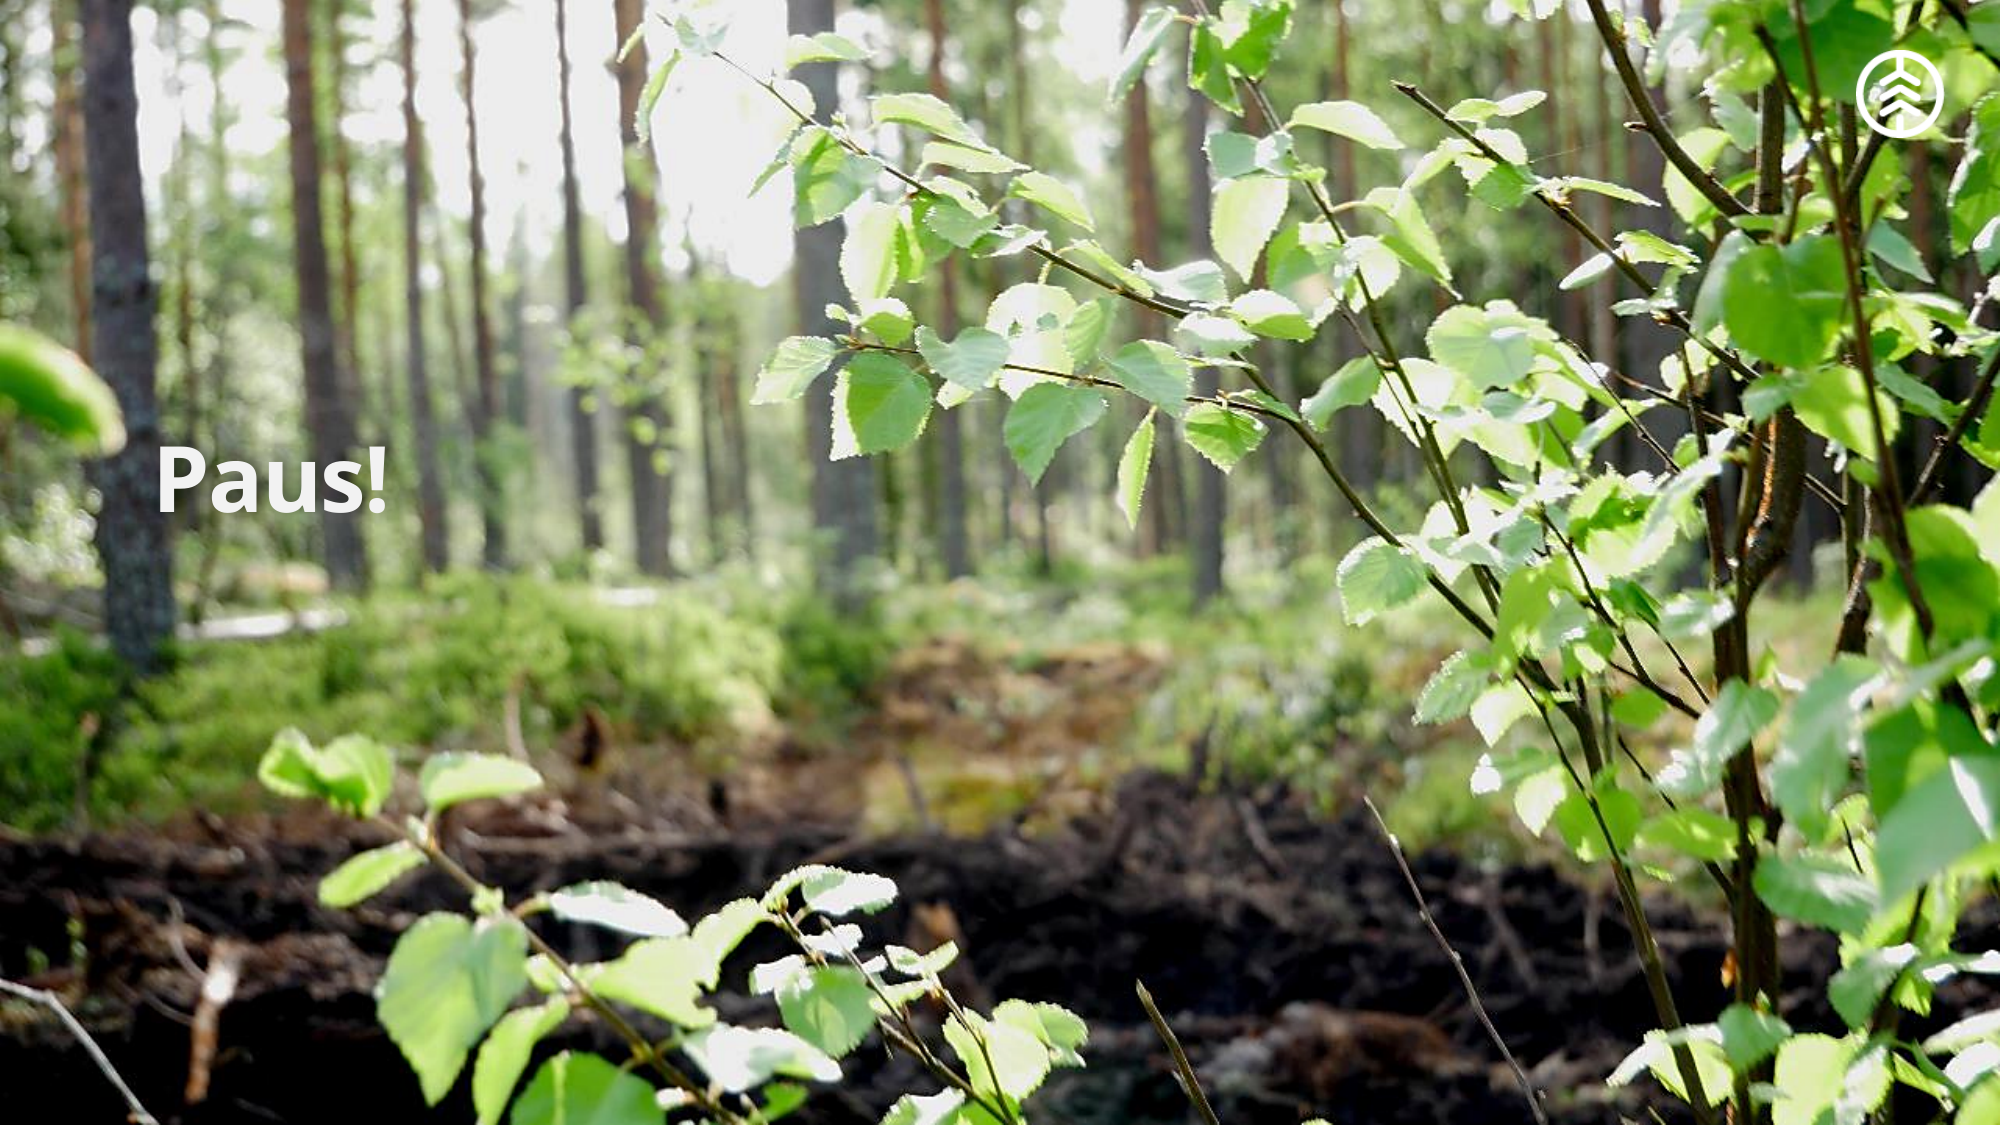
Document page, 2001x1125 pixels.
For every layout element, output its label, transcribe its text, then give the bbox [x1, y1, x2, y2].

title Paus! [137, 425, 1863, 644]
picture [0, 0, 2000, 1125]
